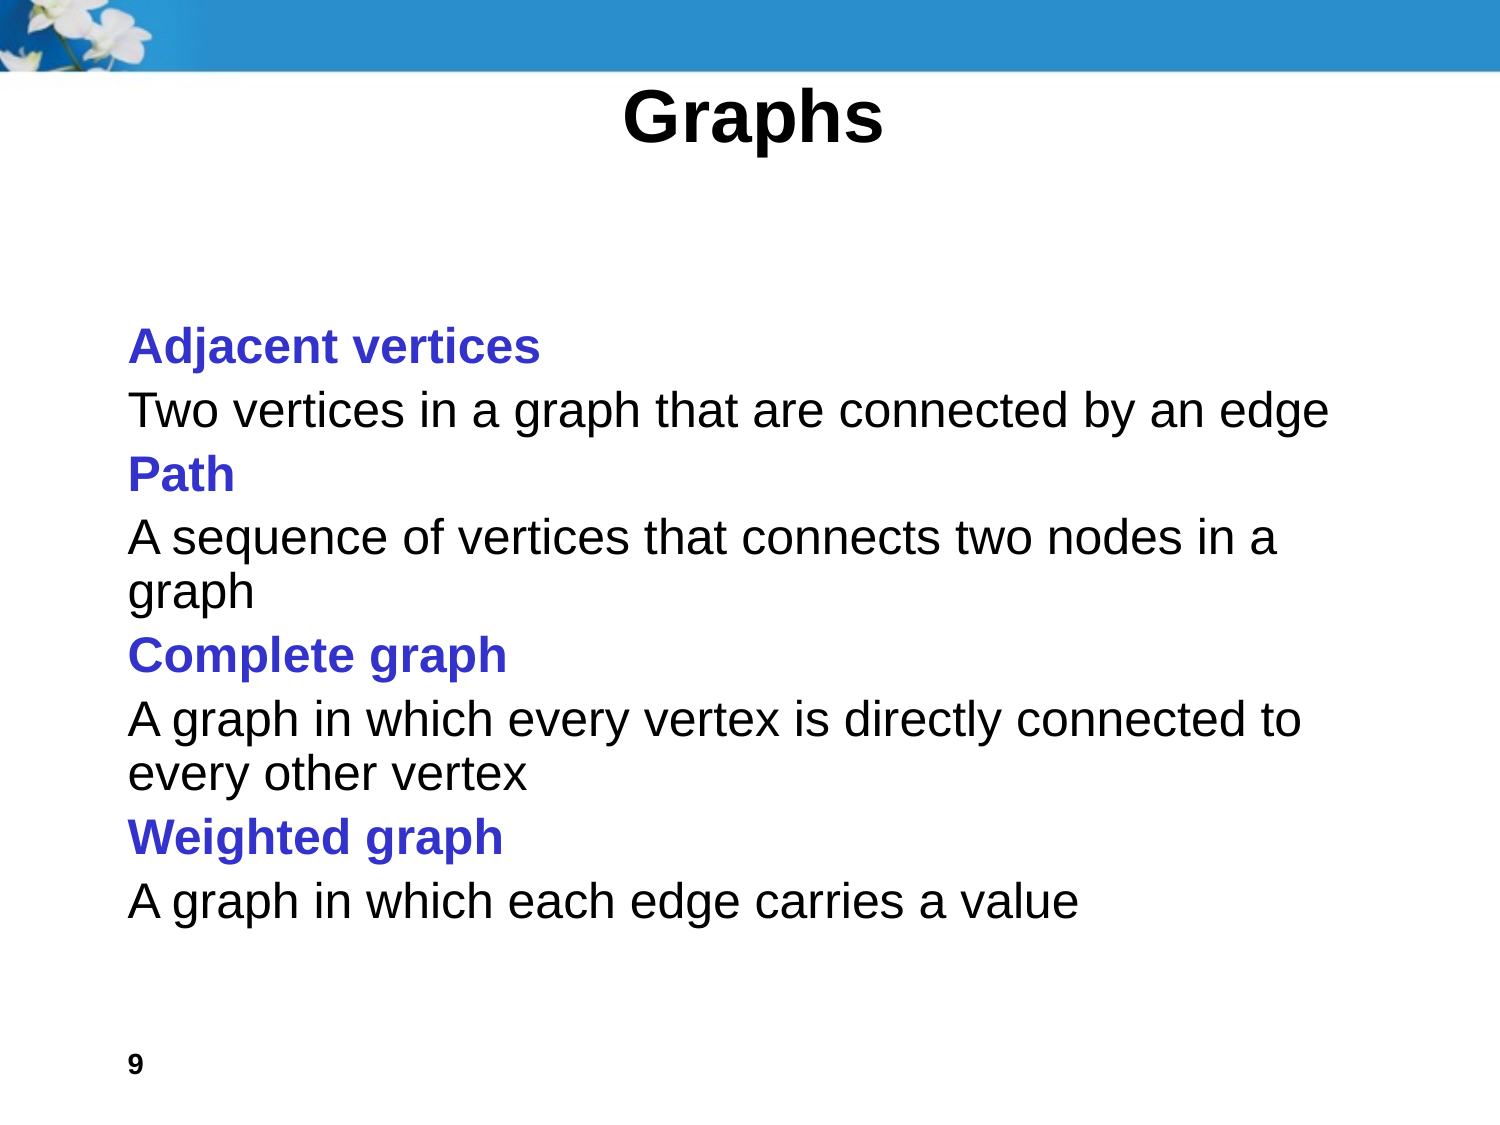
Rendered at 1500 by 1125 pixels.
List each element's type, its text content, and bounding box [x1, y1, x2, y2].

list Adjacent vertices Two vertices in a graph that are connected by an edge Path A sequence of vertices that connects two nodes in a graph Complete graph A graph in which every vertex is directly connected to every other vertex Weighted graph A graph in which each edge carries a value [112, 312, 1388, 988]
title Graphs [149, 49, 1338, 176]
slide_number 9 [112, 1024, 201, 1101]
picture [0, 0, 1500, 1125]
